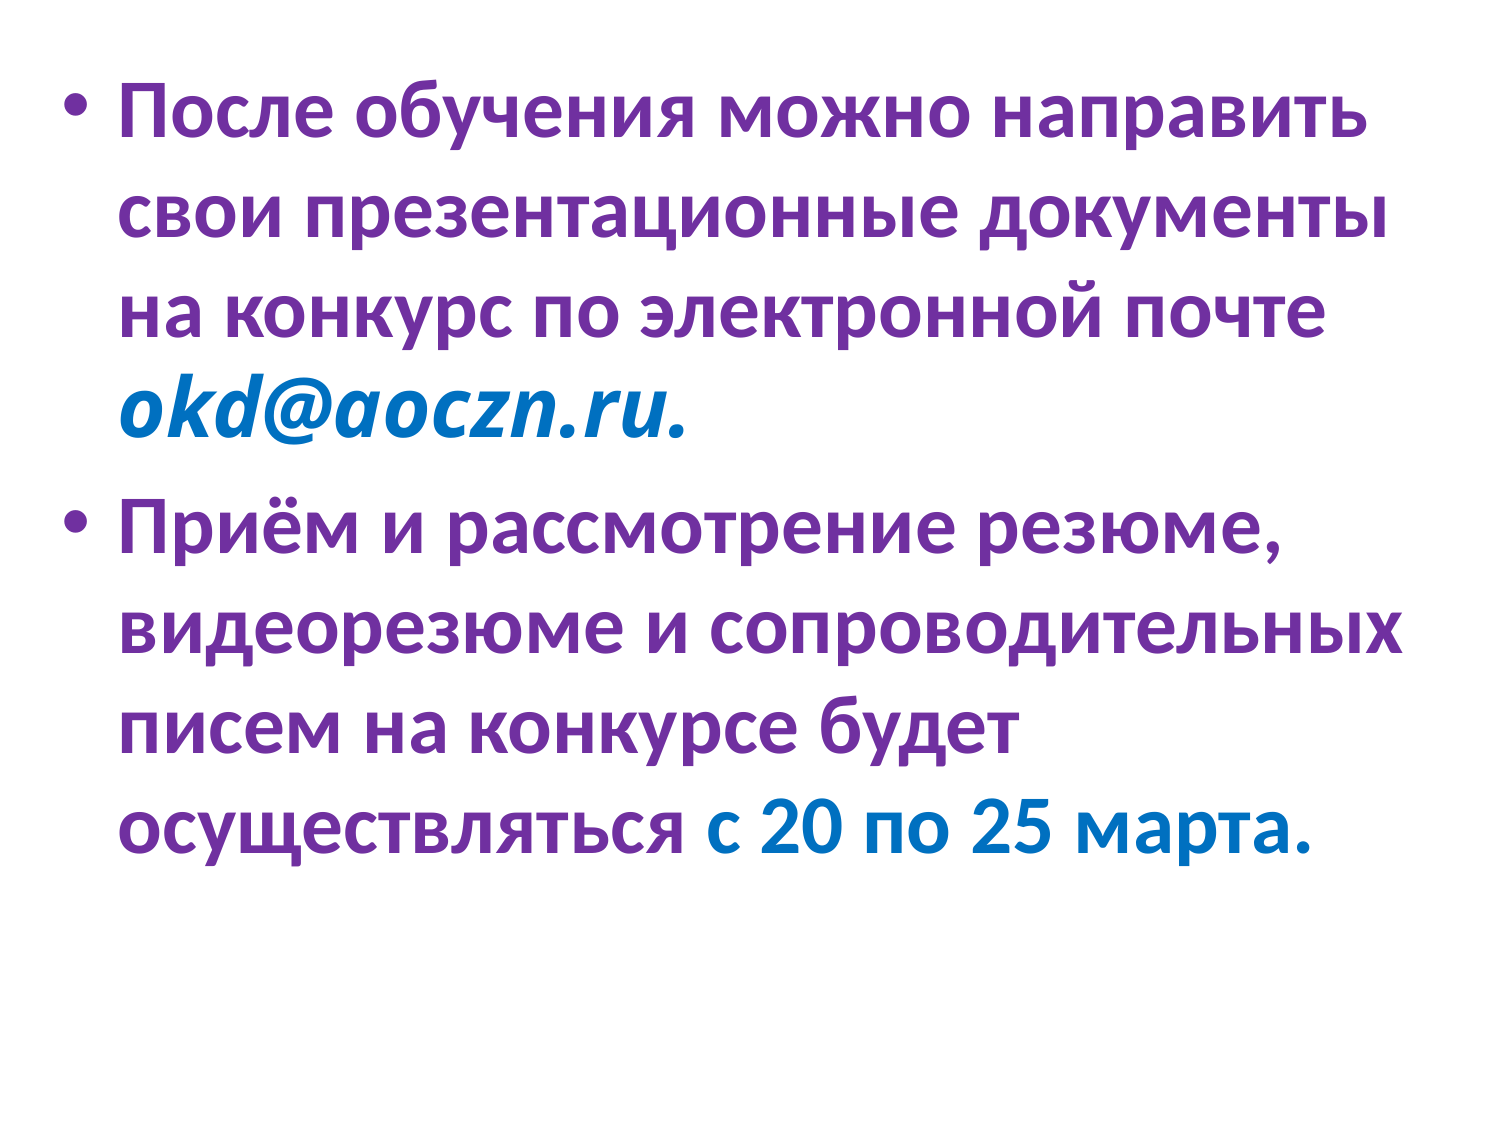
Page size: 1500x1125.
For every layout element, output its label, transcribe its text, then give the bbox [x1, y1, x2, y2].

text_box После обучения можно направить свои презентационные документы на конкурс по электронной почте okd@aoczn.ru. Приём и рассмотрение резюме, видеорезюме и сопроводительных писем на конкурсе будет осуществляться с 20 по 25 марта. [46, 46, 1425, 1090]
